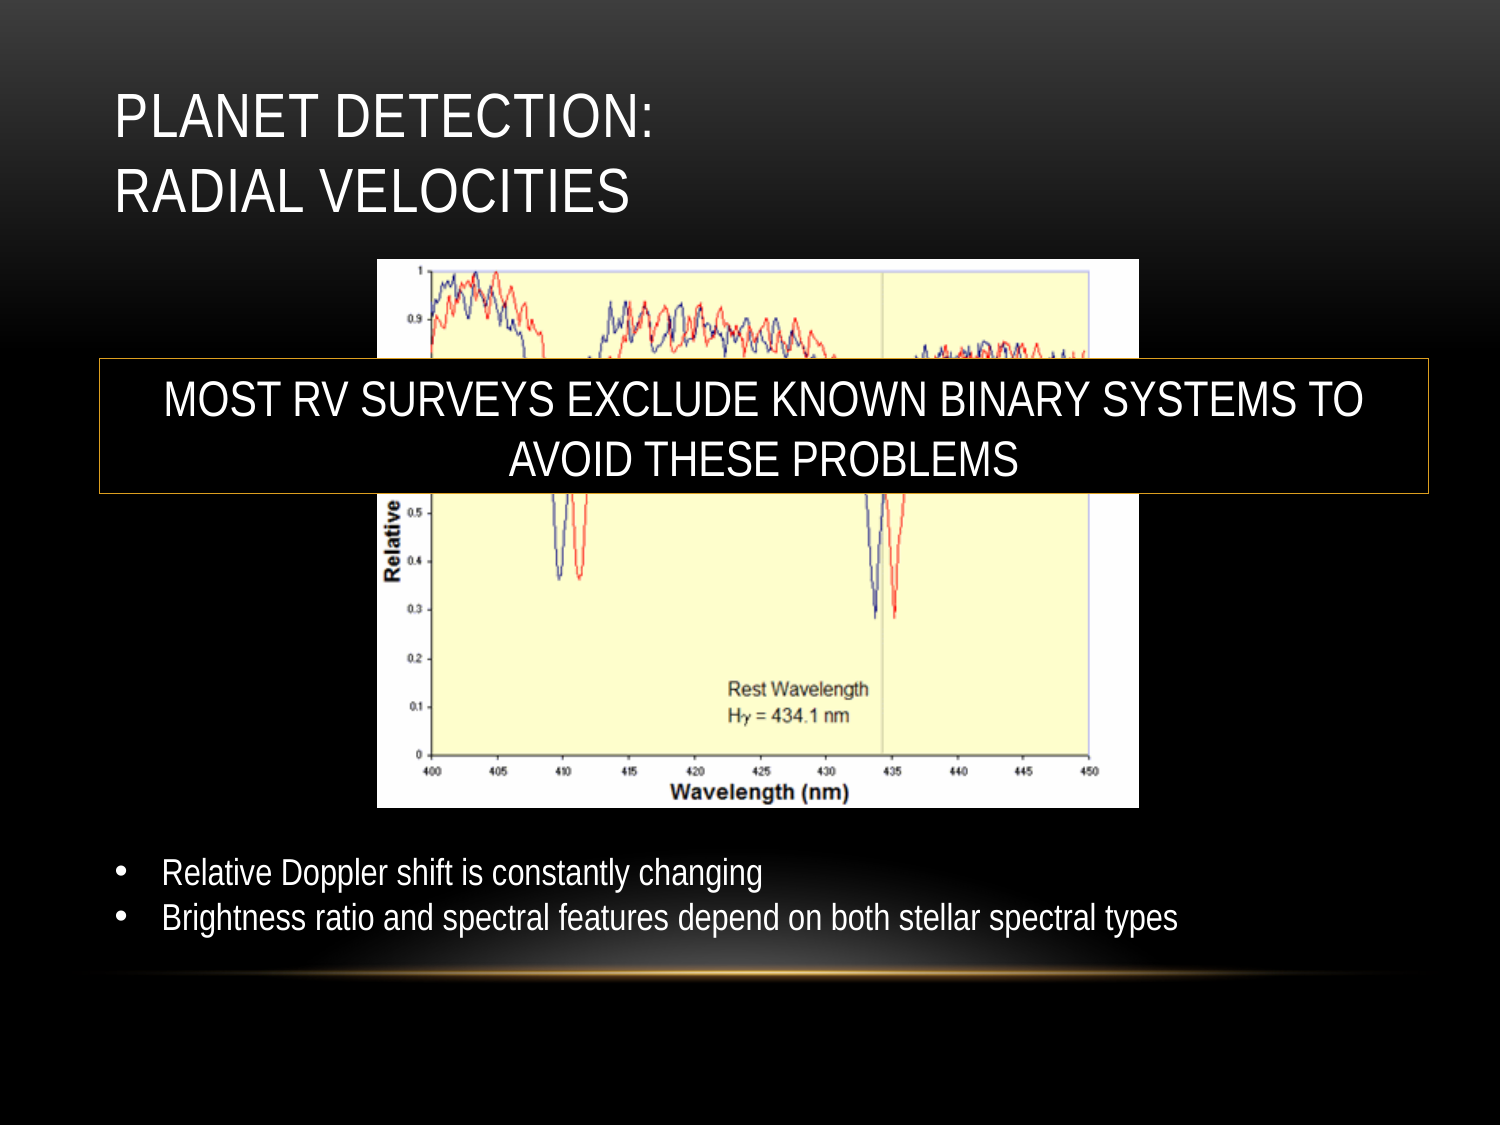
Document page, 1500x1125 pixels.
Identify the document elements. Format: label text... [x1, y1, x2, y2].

text_box MOST RV SURVEYS EXCLUDE KNOWN BINARY SYSTEMS TO AVOID THESE PROBLEMS [99, 358, 224, 494]
text_box MOST RV SURVEYS EXCLUDE KNOWN BINARY SYSTEMS TO AVOID THESE PROBLEMS [1292, 358, 1429, 494]
text_box Relative Doppler shift is constantly changing Brightness ratio and spectral features depend on both stellar spectral types [99, 840, 1429, 946]
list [230, 259, 1286, 808]
picture [0, 0, 1500, 1125]
title Planet detection: radial velocities [99, 45, 1400, 233]
